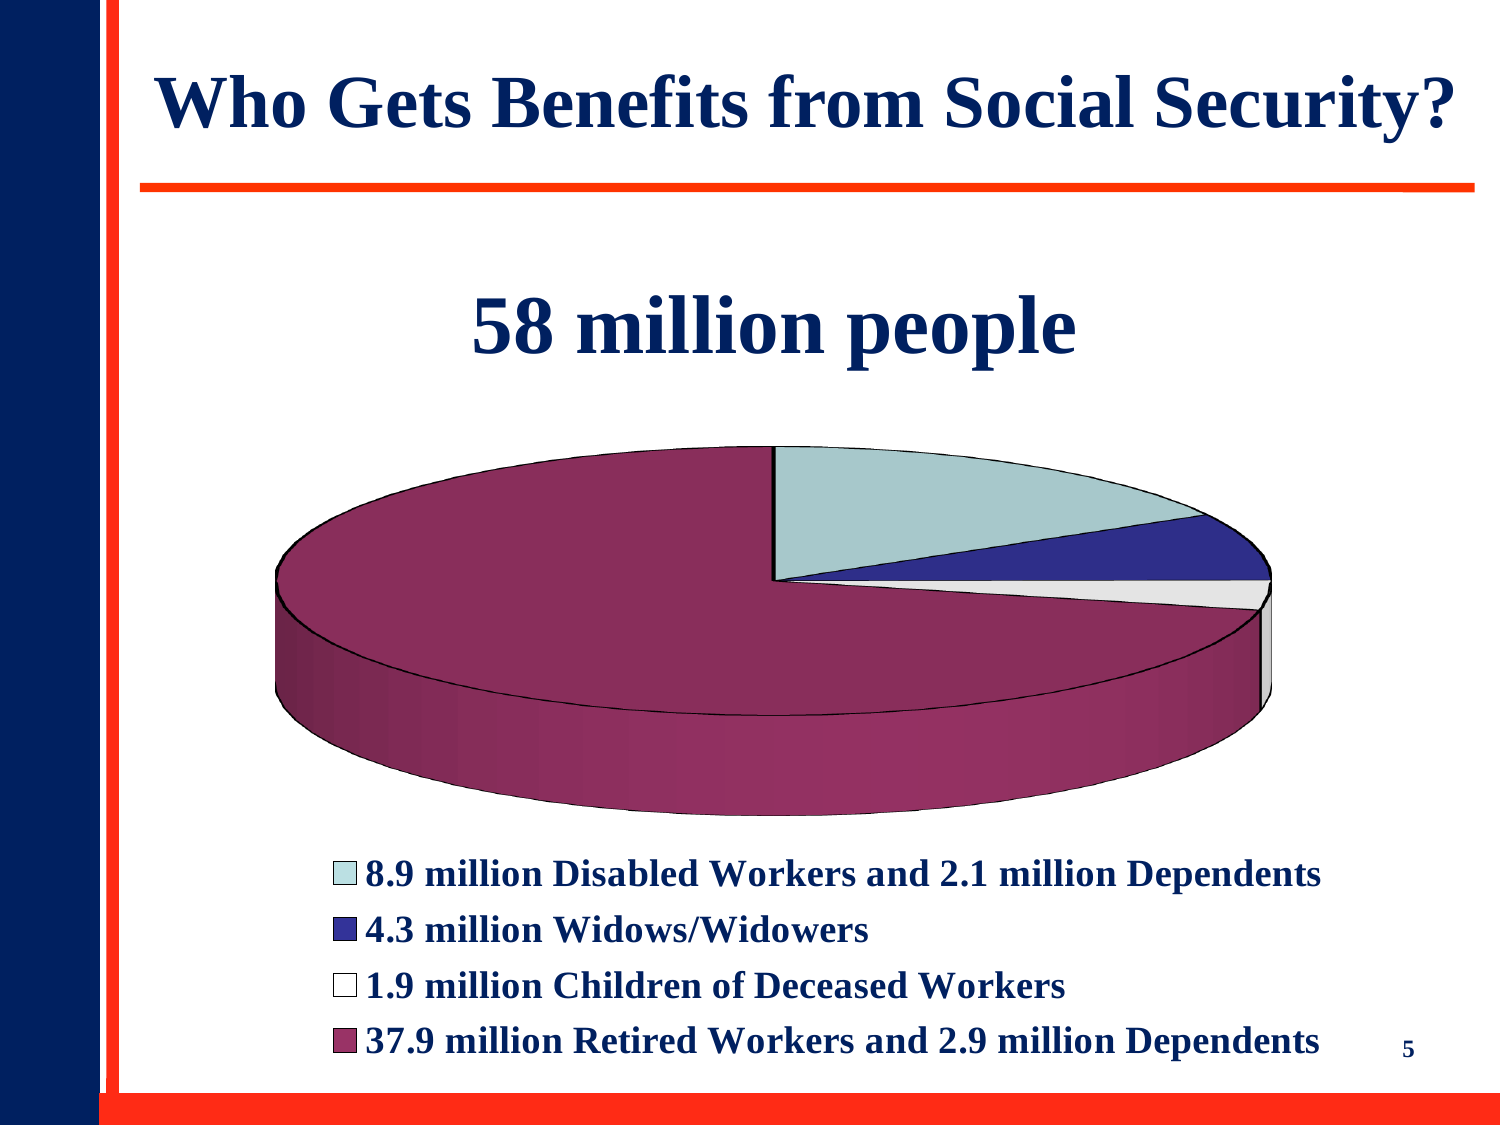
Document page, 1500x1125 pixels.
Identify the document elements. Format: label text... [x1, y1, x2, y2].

chart [199, 227, 1456, 1121]
text_box Who Gets Benefits from Social Security? [124, 44, 1488, 150]
